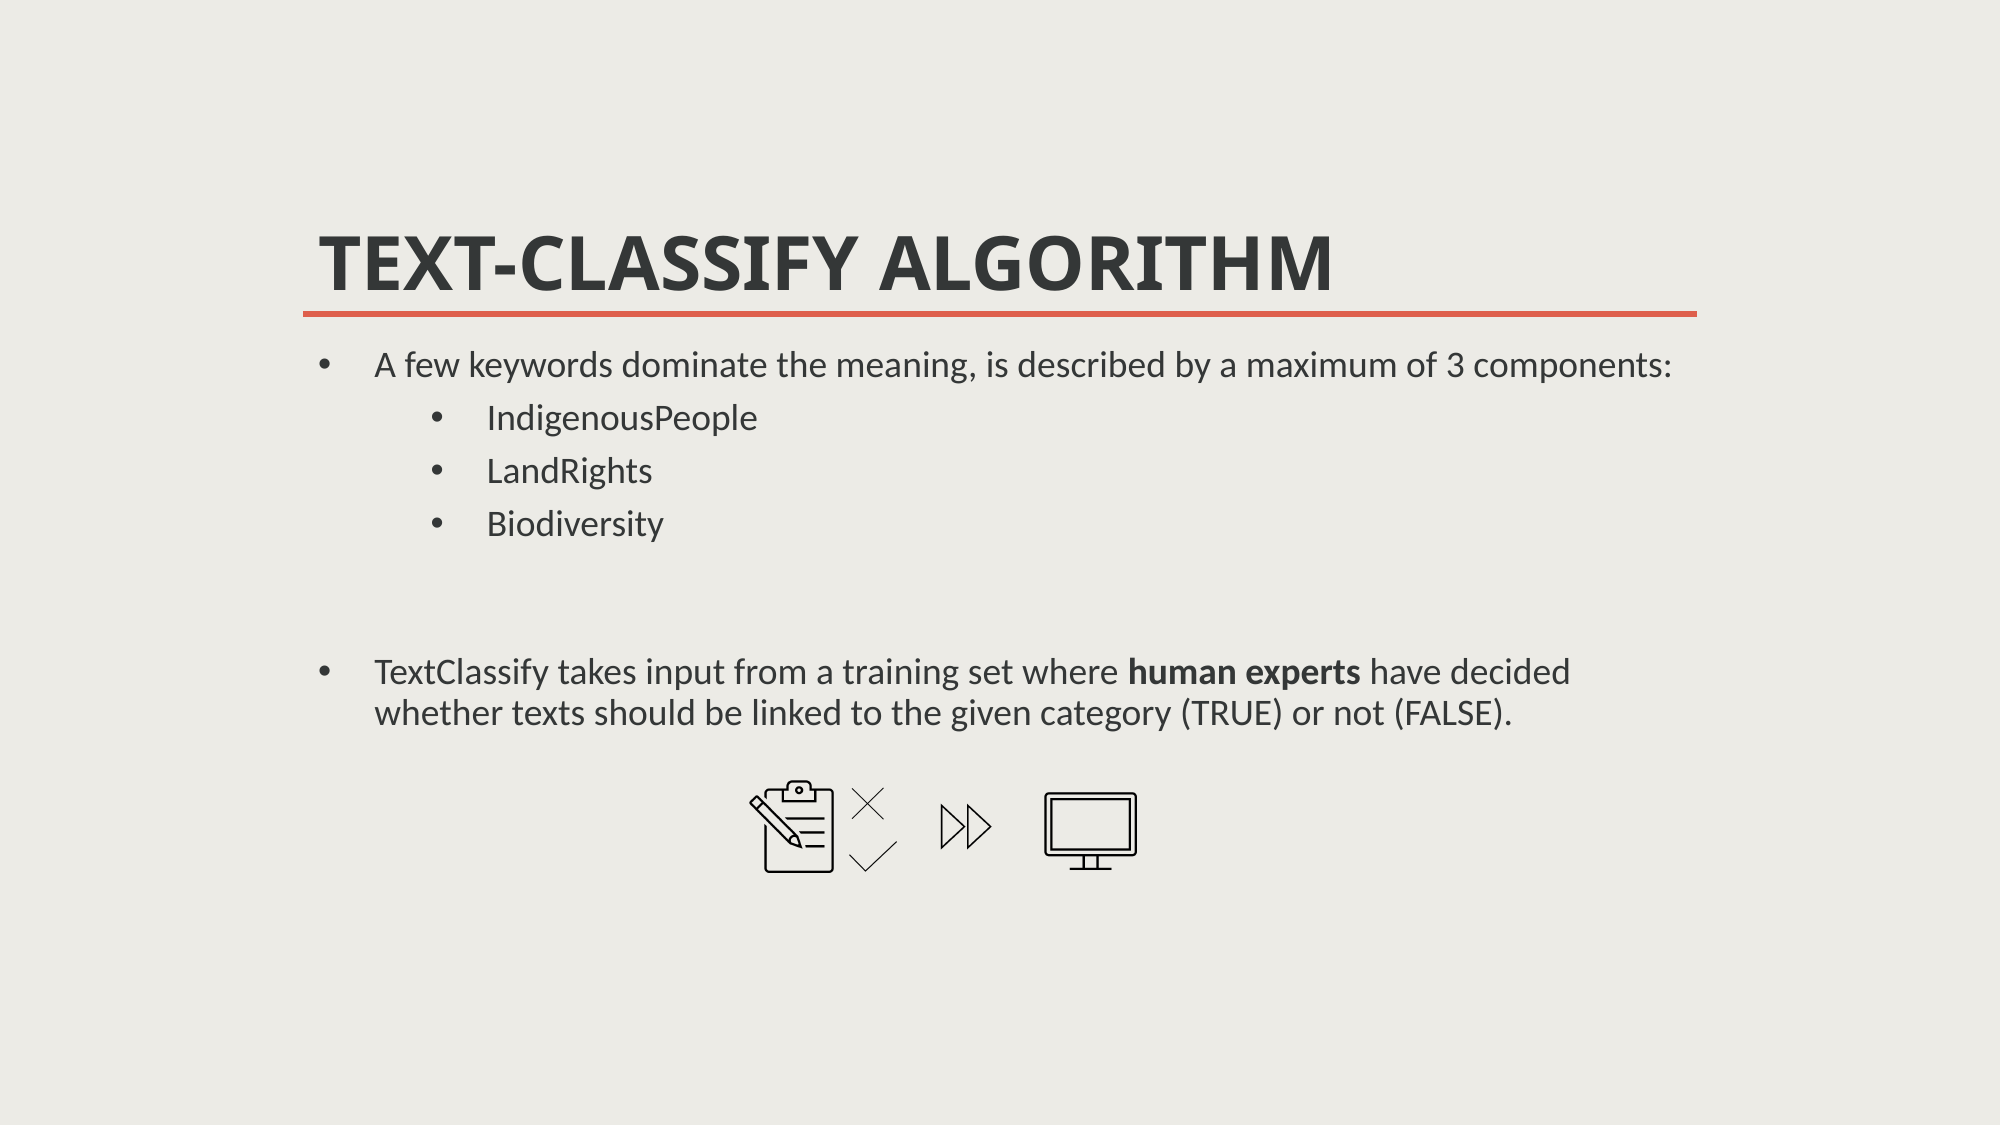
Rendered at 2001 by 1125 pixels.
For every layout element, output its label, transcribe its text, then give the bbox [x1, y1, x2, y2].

list TEXT-CLASSIFY ALGORITHM [303, 217, 1697, 315]
picture [740, 771, 900, 885]
picture [923, 786, 1004, 867]
picture [1035, 776, 1146, 886]
list A few keywords dominate the meaning, is described by a maximum of 3 components: IndigenousPeople LandRights Biodiversity TextClassify takes input from a training set where human experts have decided whether texts should be linked to the given category (TRUE) or not (FALSE). [303, 338, 1697, 728]
